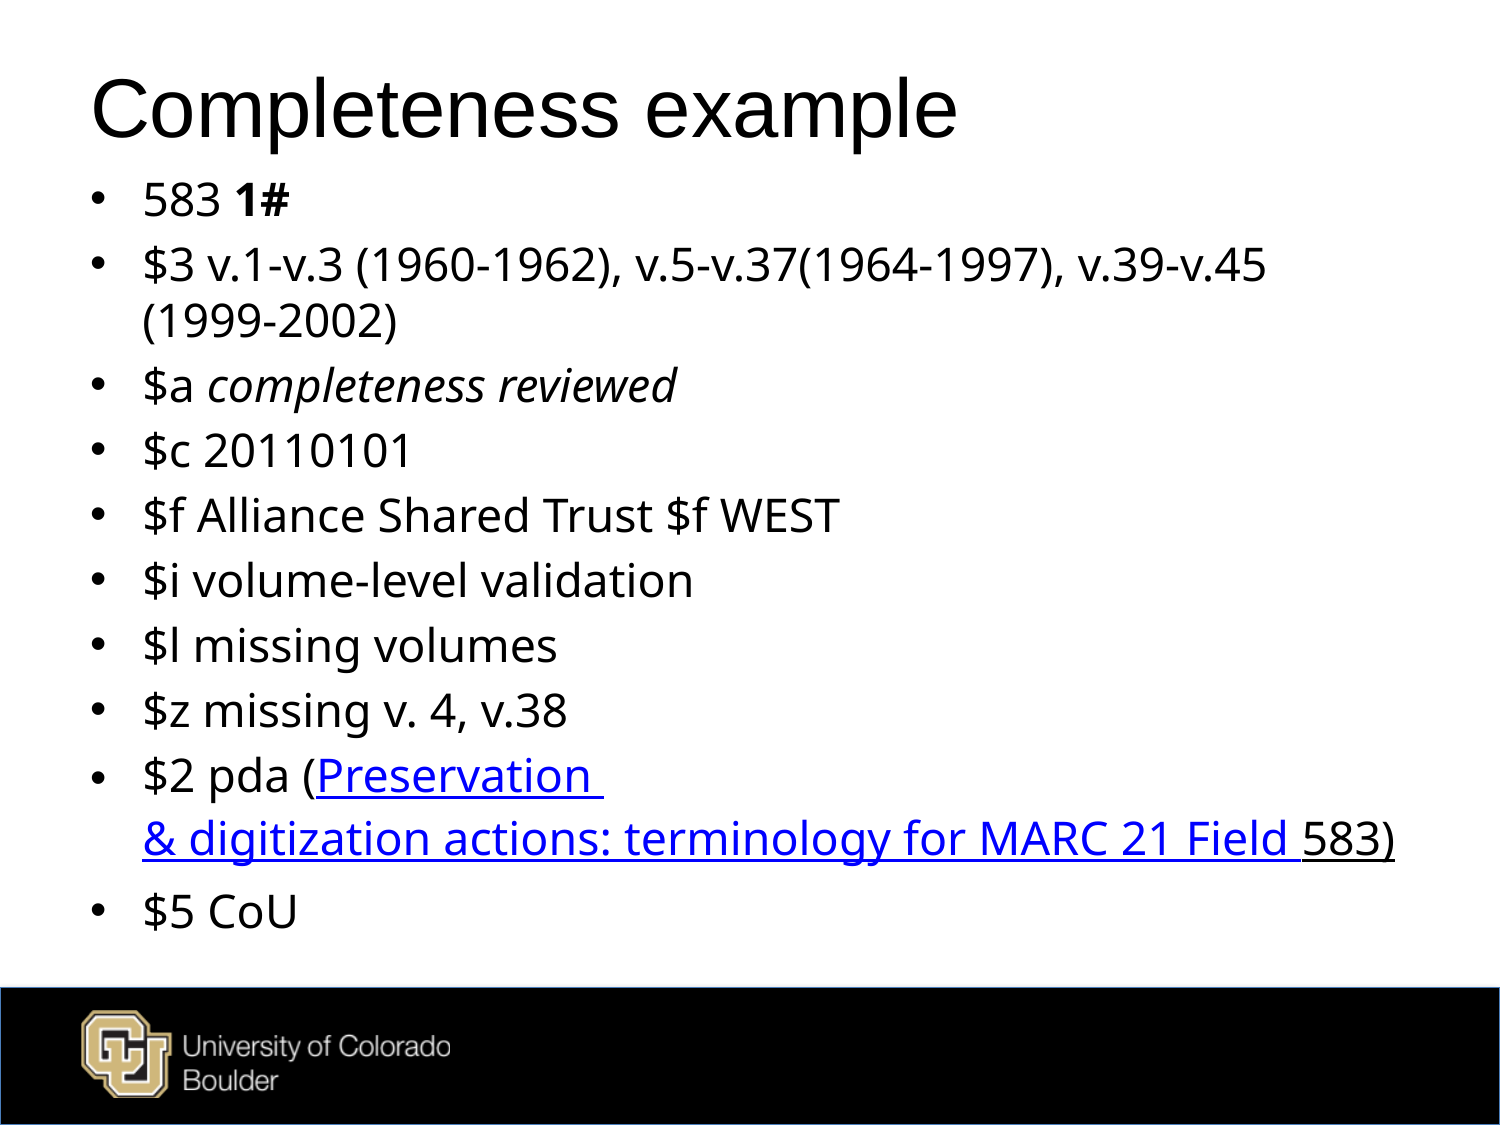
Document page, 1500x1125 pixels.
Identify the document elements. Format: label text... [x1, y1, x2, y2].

title Completeness example [75, 45, 1425, 162]
list 583 1# $3 v.1-v.3 (1960-1962), v.5-v.37(1964-1997), v.39-v.45 (1999-2002) $a completeness reviewed $c 20110101 $f Alliance Shared Trust $f WEST $i volume-level validation $l missing volumes $z missing v. 4, v.38 $2 pda (Preservation & digitization actions: terminology for MARC 21 Field 583) $5 CoU [75, 162, 1425, 988]
